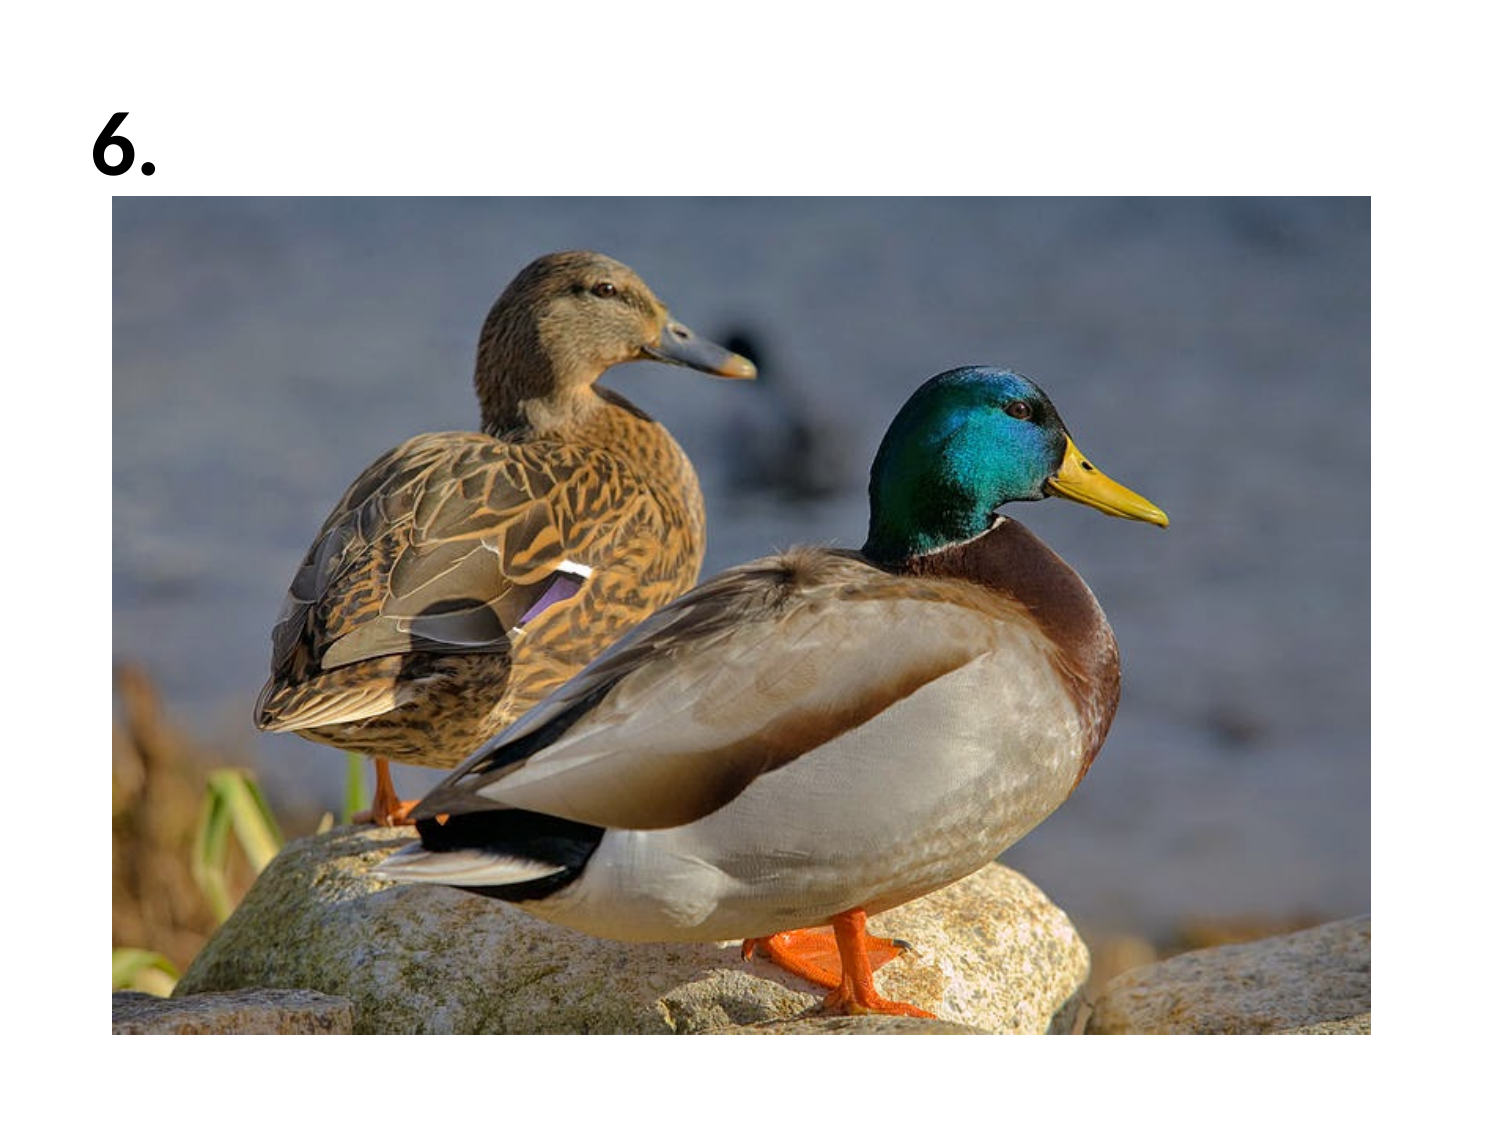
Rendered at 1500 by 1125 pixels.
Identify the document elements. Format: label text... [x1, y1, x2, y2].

title 6. [75, 45, 1425, 233]
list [111, 195, 1372, 1036]
